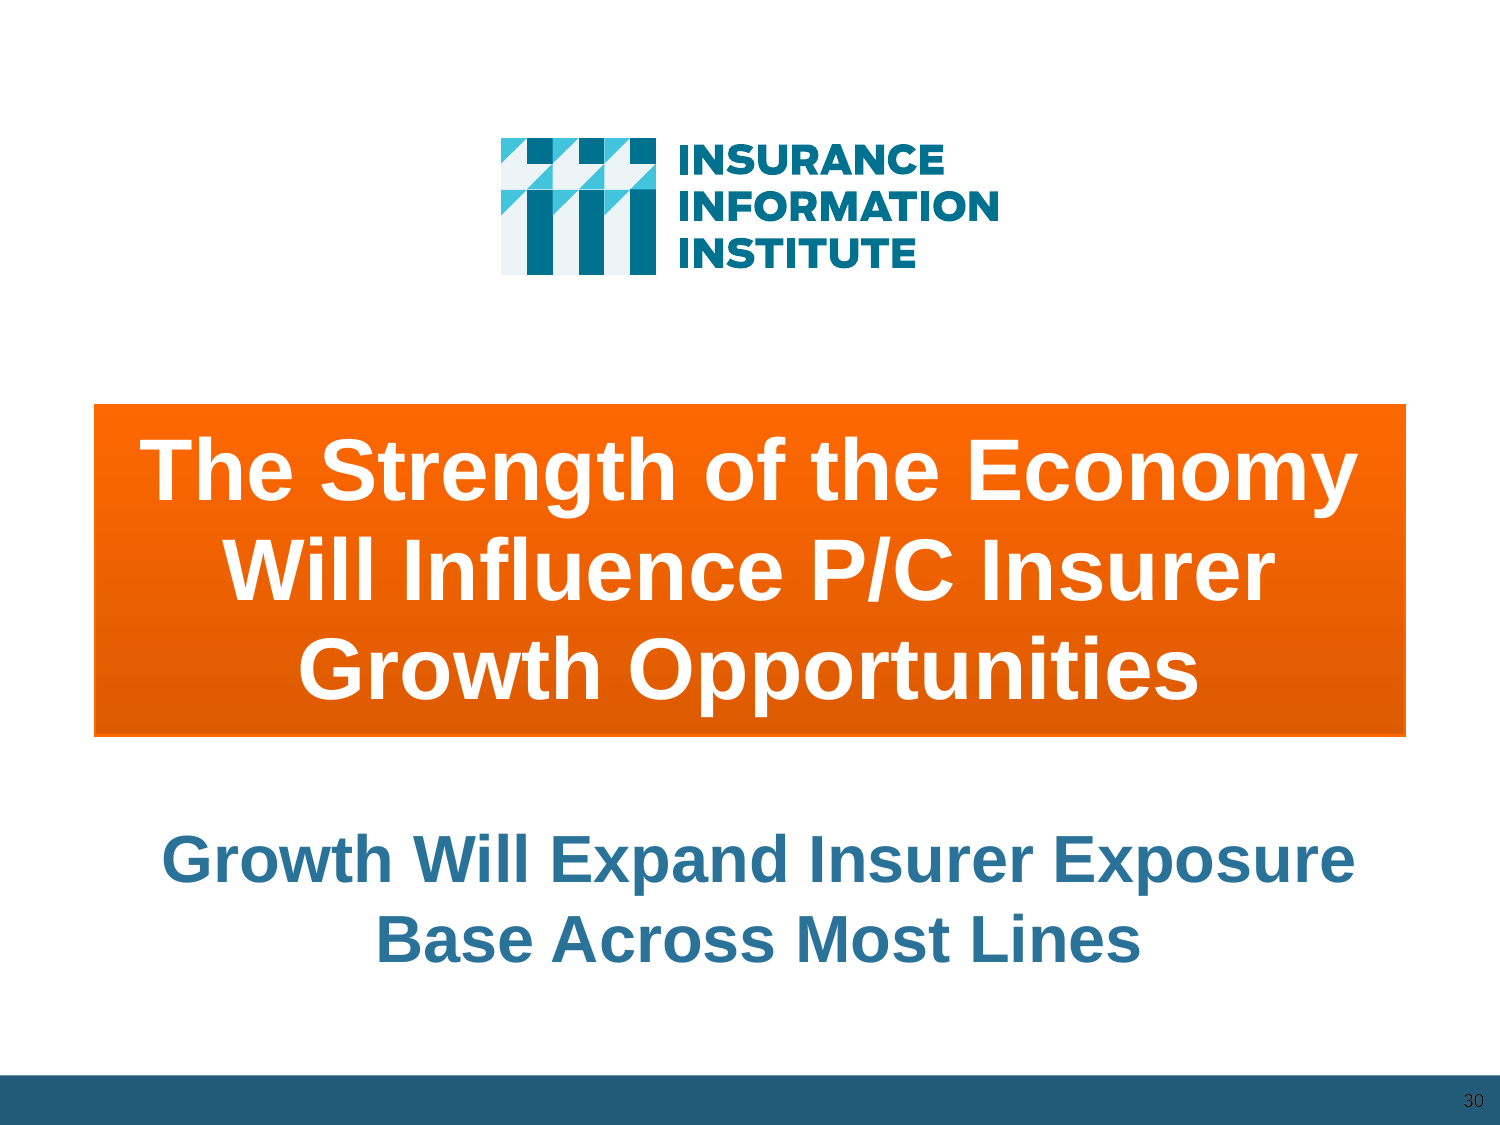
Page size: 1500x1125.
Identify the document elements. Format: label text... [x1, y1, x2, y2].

picture [500, 137, 998, 275]
text_box [0, 1075, 1500, 1125]
text_box Growth Will Expand Insurer Exposure Base Across Most Lines [87, 808, 1432, 983]
slide_number 30 [1410, 1091, 1485, 1112]
title The Strength of the Economy Will Influence P/C Insurer Growth Opportunities [95, 404, 1405, 736]
